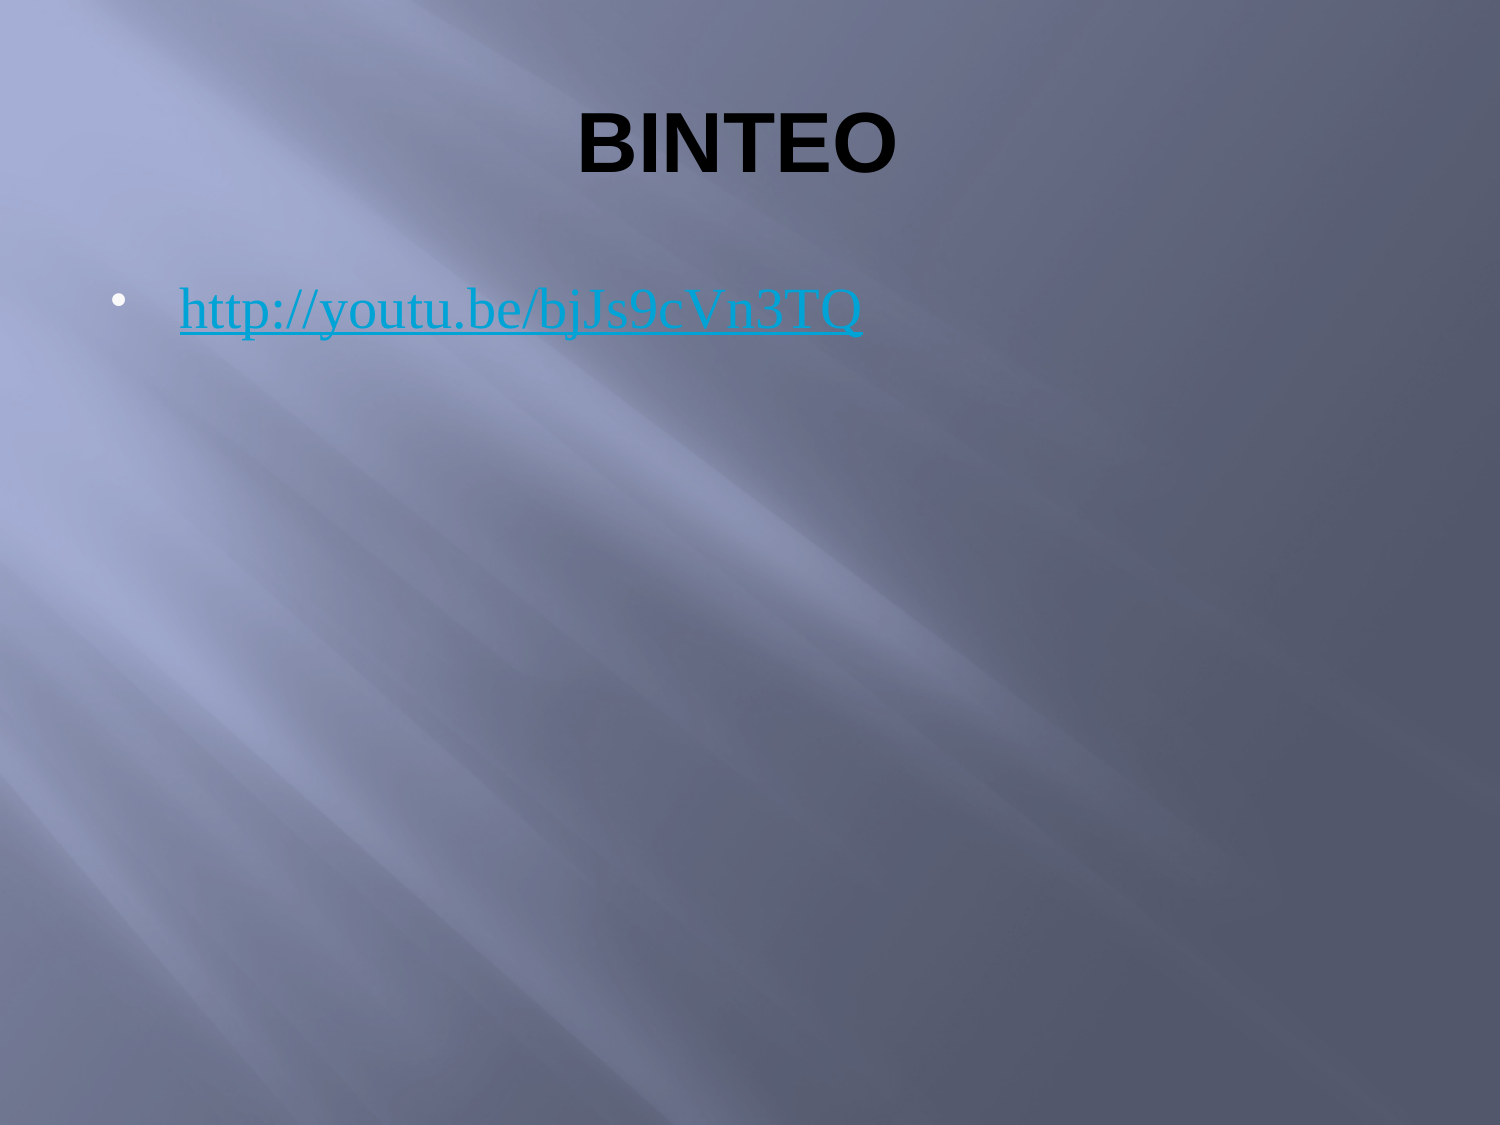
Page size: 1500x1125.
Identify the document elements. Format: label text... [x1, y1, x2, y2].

title ΒΙΝΤΕΟ [75, 45, 1425, 233]
list http://youtu.be/bjJs9cVn3TQ [75, 262, 1425, 1035]
